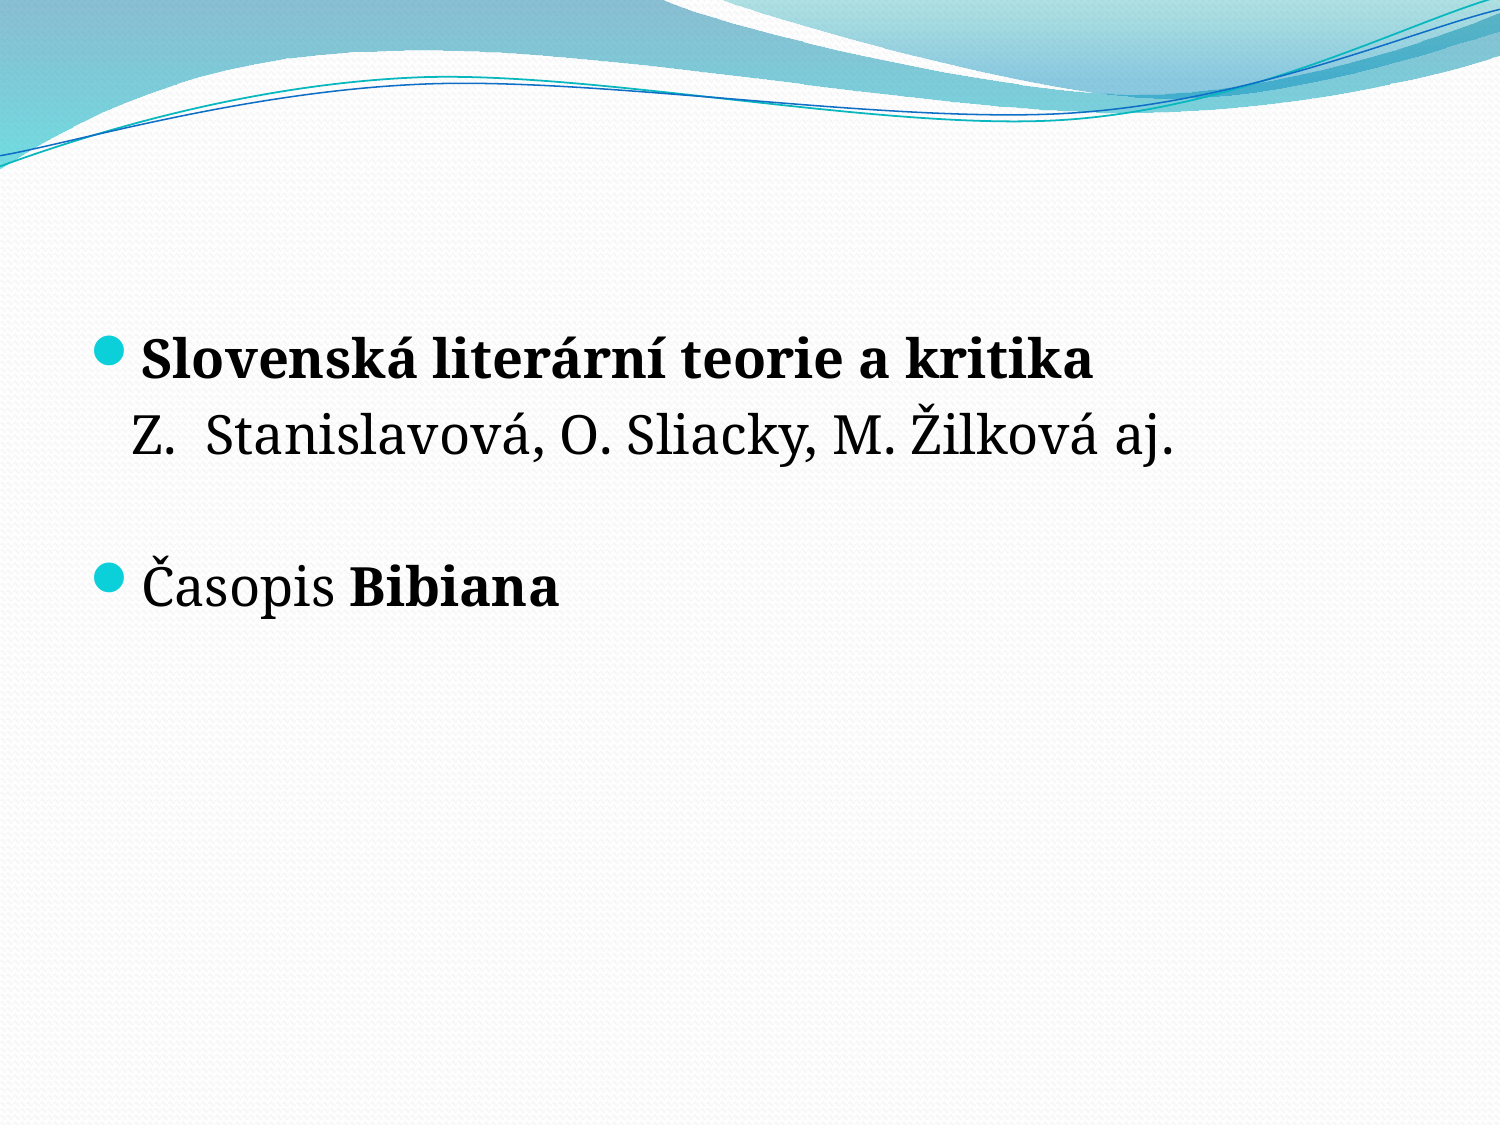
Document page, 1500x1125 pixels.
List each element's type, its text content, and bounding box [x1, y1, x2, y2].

list Slovenská literární teorie a kritika Z. Stanislavová, O. Sliacky, M. Žilková aj. Časopis Bibiana [75, 317, 1425, 1038]
